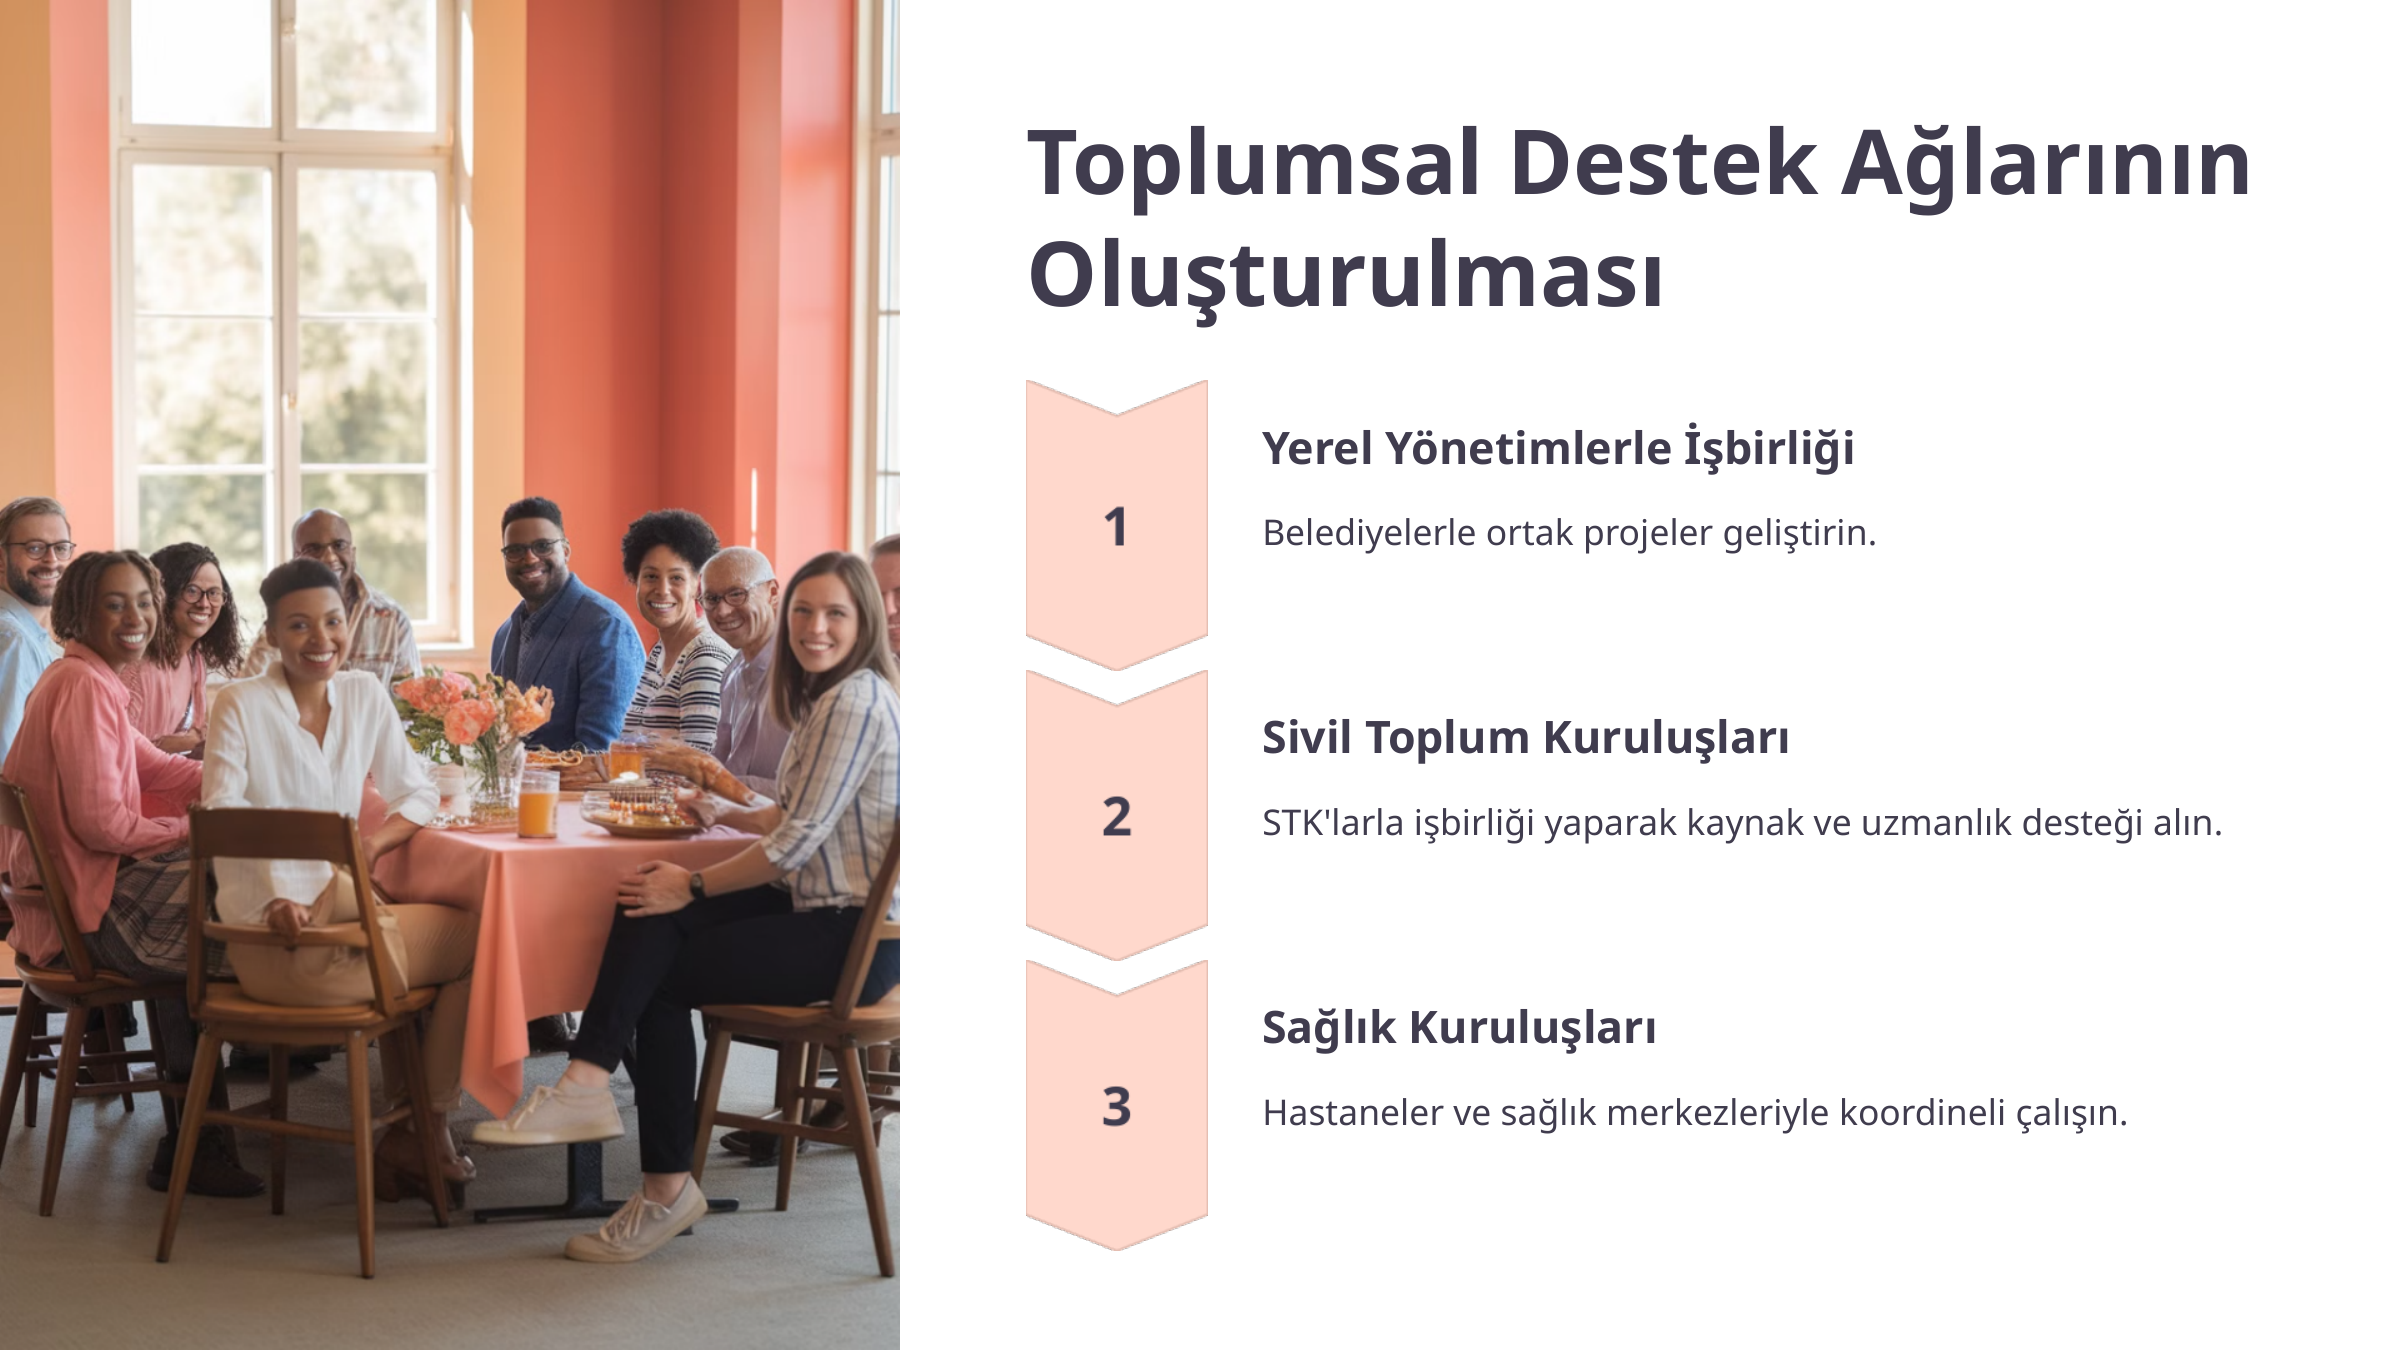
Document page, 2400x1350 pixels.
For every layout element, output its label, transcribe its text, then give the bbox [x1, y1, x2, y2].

text_box Sağlık Kuruluşları [1262, 996, 1716, 1054]
text_box Belediyelerle ortak projeler geliştirin. [1262, 495, 2274, 553]
text_box Toplumsal Destek Ağlarının Oluşturulması [1026, 99, 2274, 327]
text_box Sivil Toplum Kuruluşları [1262, 706, 1823, 764]
text_box STK'larla işbirliği yaparak kaynak ve uzmanlık desteği alın. [1262, 784, 2274, 843]
picture [1026, 380, 1208, 1251]
text_box Yerel Yönetimlerle İşbirliği [1262, 416, 1878, 474]
text_box Hastaneler ve sağlık merkezleriyle koordineli çalışın. [1262, 1074, 2274, 1133]
picture [0, 0, 900, 1350]
